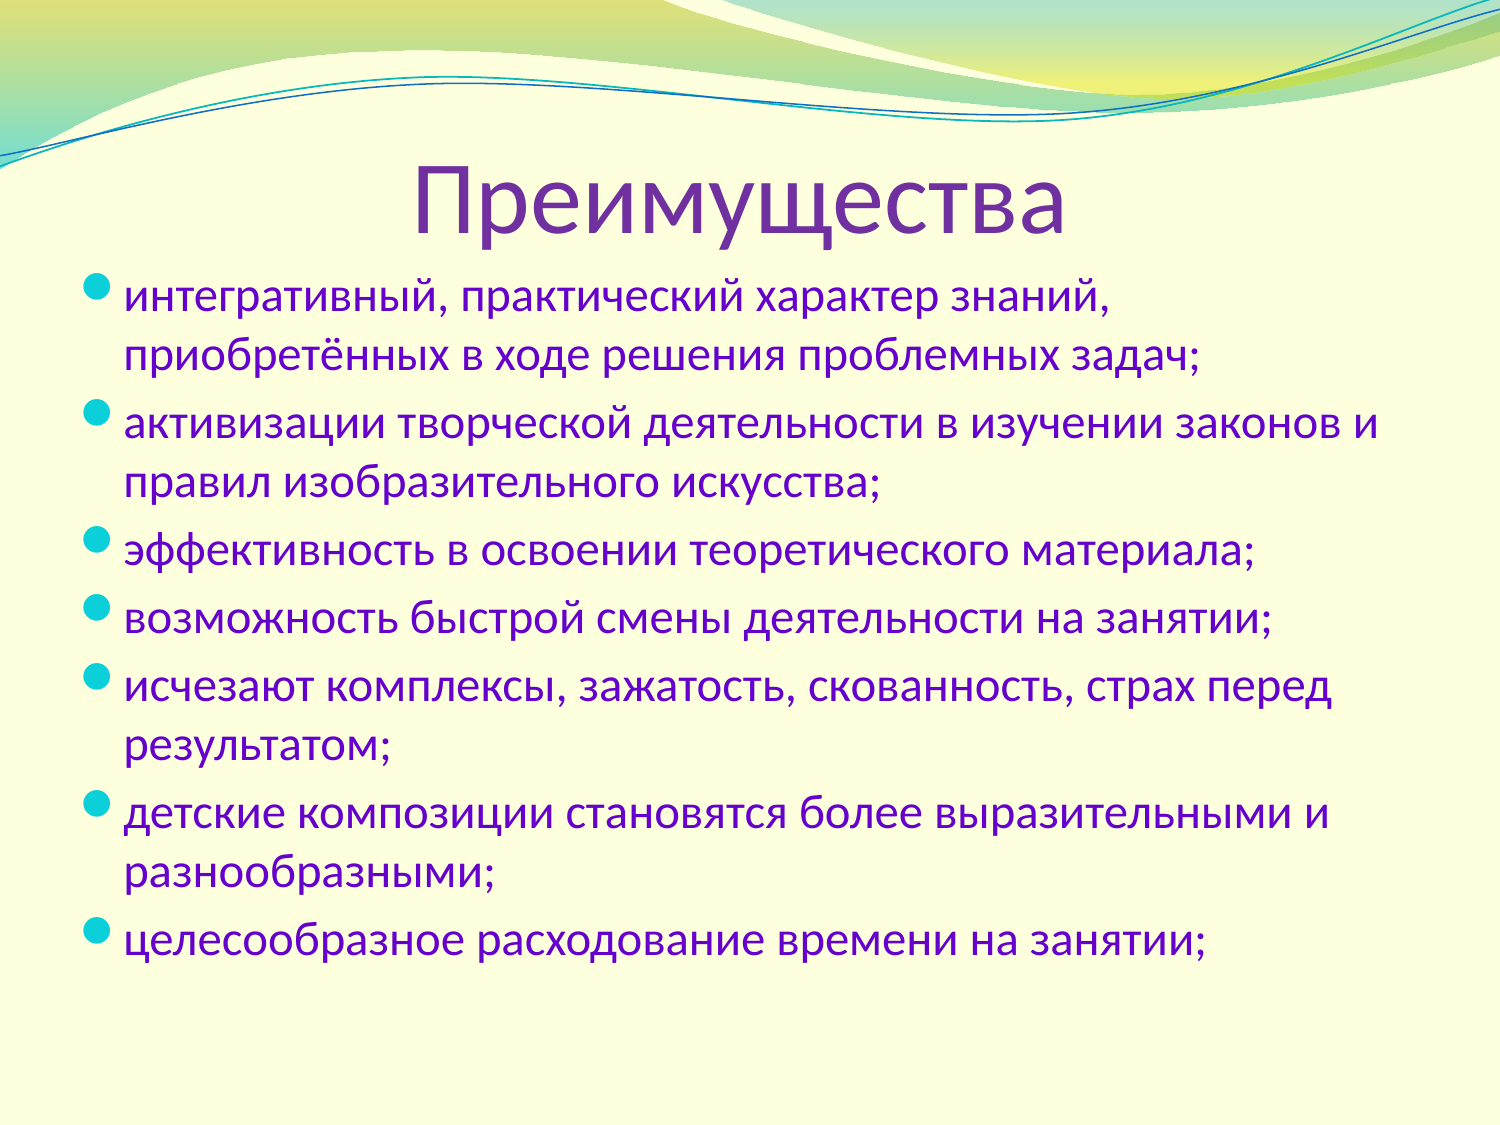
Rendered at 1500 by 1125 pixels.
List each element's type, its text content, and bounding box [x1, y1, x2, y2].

title Преимущества [64, 66, 1415, 254]
list интегративный, практический характер знаний, приобретённых в ходе решения проблемных задач; активизации творческой деятельности в изучении законов и правил изобразительного искусства; эффективность в освоении теоретического материала; возможность быстрой смены деятельности на занятии; исчезают комплексы, зажатость, скованность, страх перед результатом; детские композиции становятся более выразительными и разнообразными; целесообразное расходование времени на занятии; [64, 255, 1415, 976]
